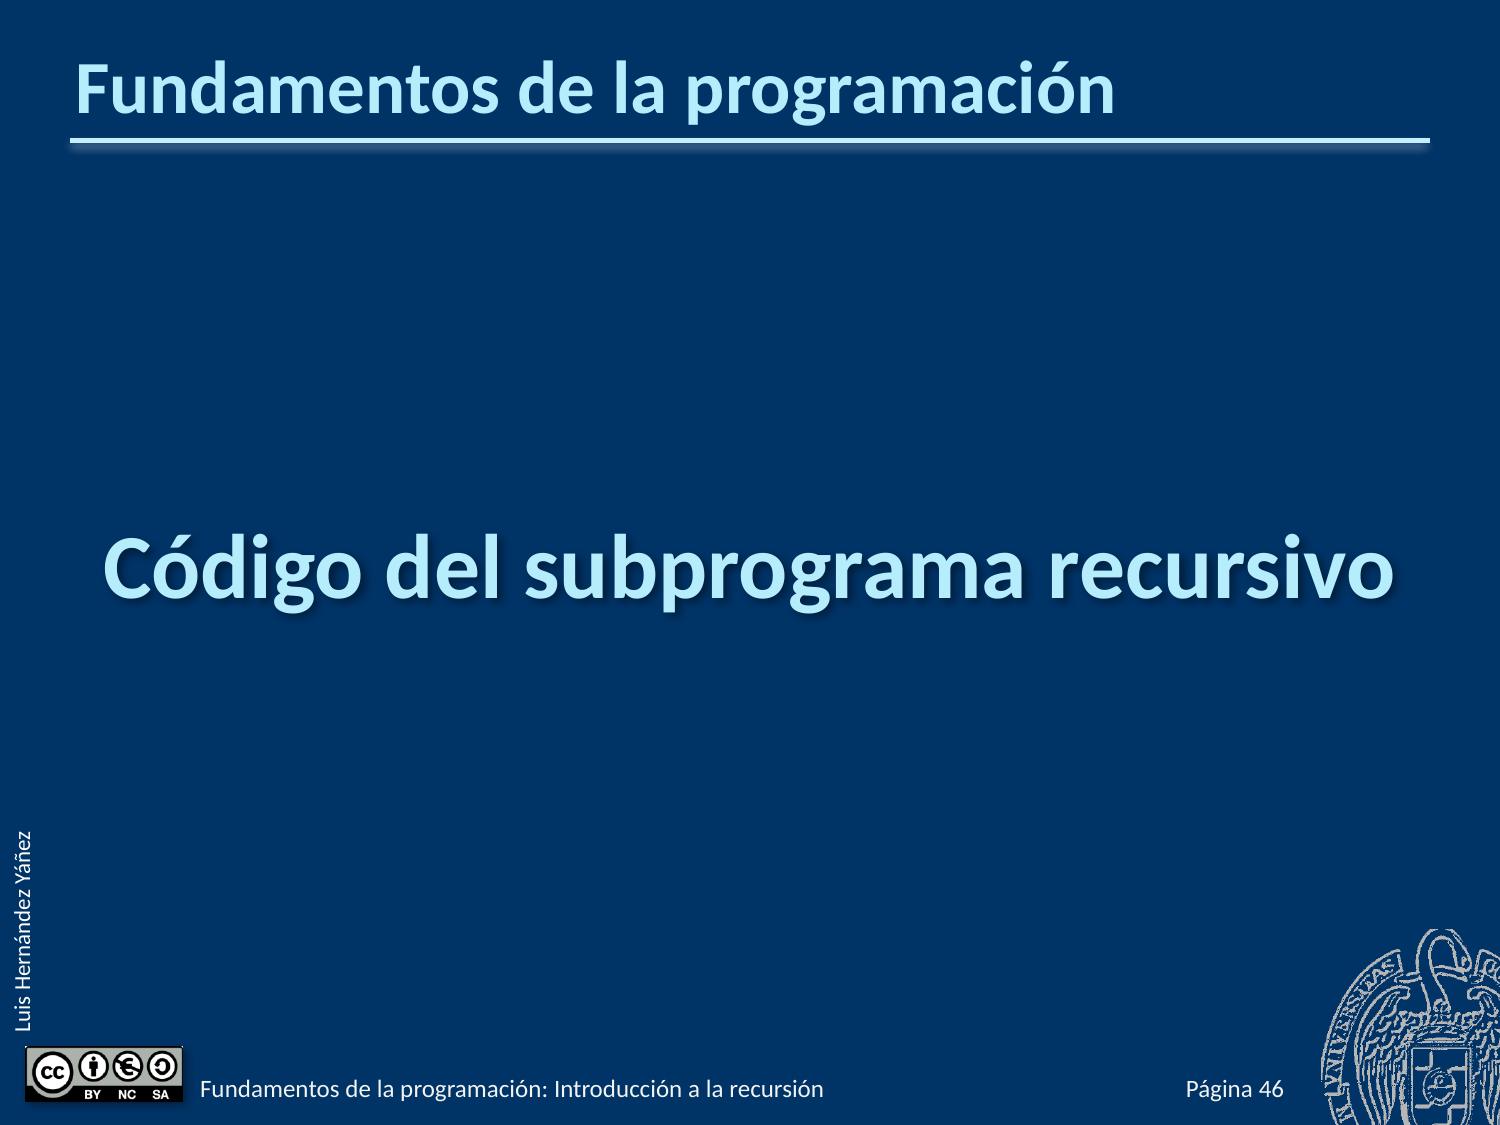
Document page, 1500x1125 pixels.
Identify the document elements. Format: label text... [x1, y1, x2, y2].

text_box Código del subprograma recursivo [88, 499, 1412, 624]
picture [25, 1046, 183, 1102]
title Fundamentos de la programación [75, 46, 1425, 129]
footer Fundamentos de la programación: Introducción a la recursión [200, 1042, 1114, 1103]
picture [1321, 929, 1500, 1125]
slide_number Página 1026 [1136, 1042, 1285, 1103]
